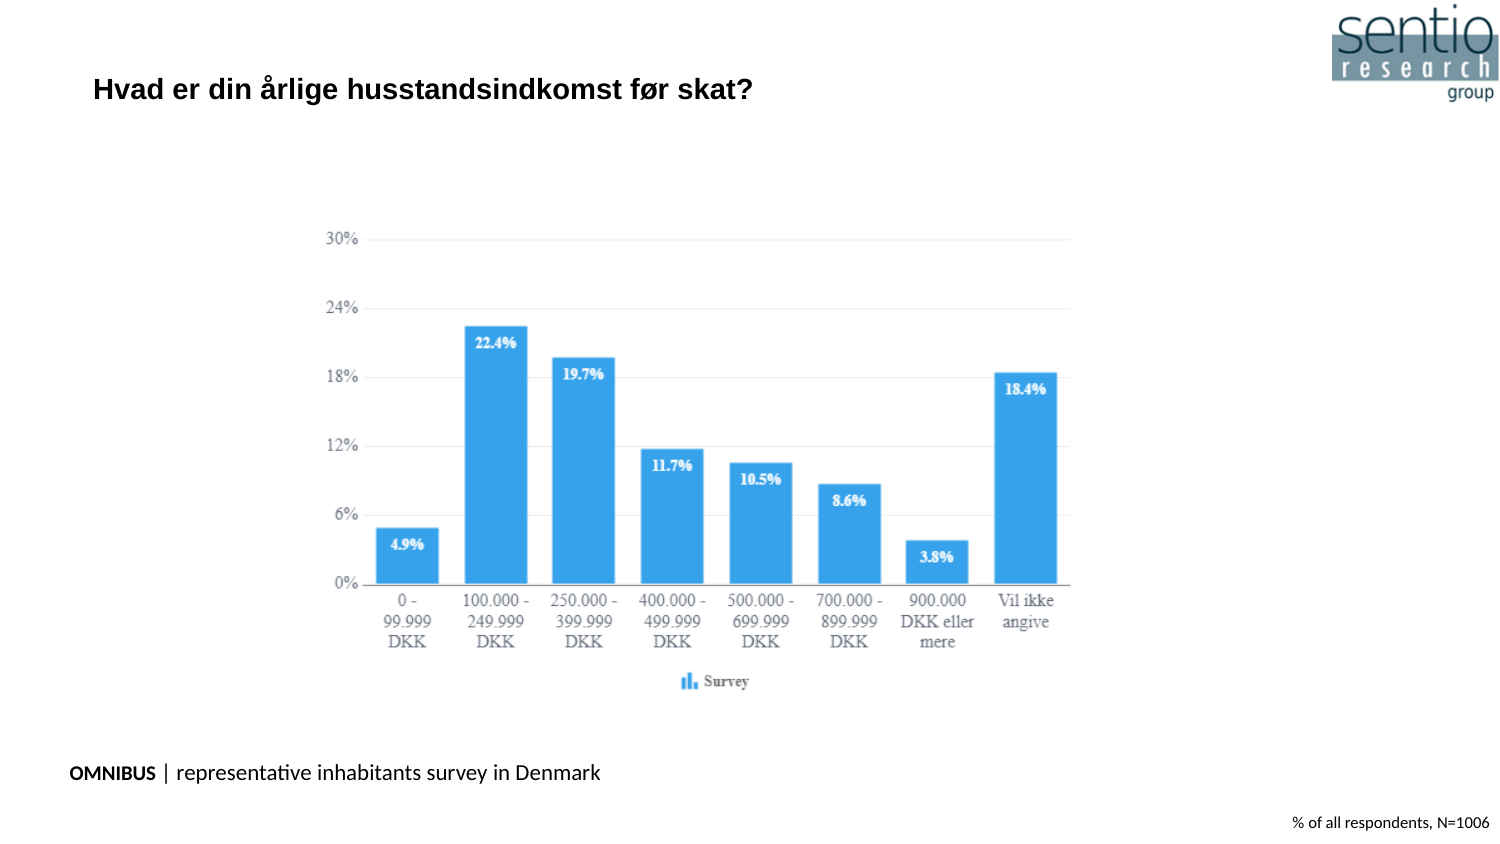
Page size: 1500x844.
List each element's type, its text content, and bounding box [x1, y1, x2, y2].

picture [1332, 0, 1500, 105]
picture [316, 202, 1090, 704]
text_box Hvad er din årlige husstandsindkomst før skat? [78, 62, 1172, 113]
text_box % of all respondents, N=1006 [1277, 804, 1500, 840]
text_box OMNIBUS | representative inhabitants survey in Denmark [54, 750, 836, 793]
